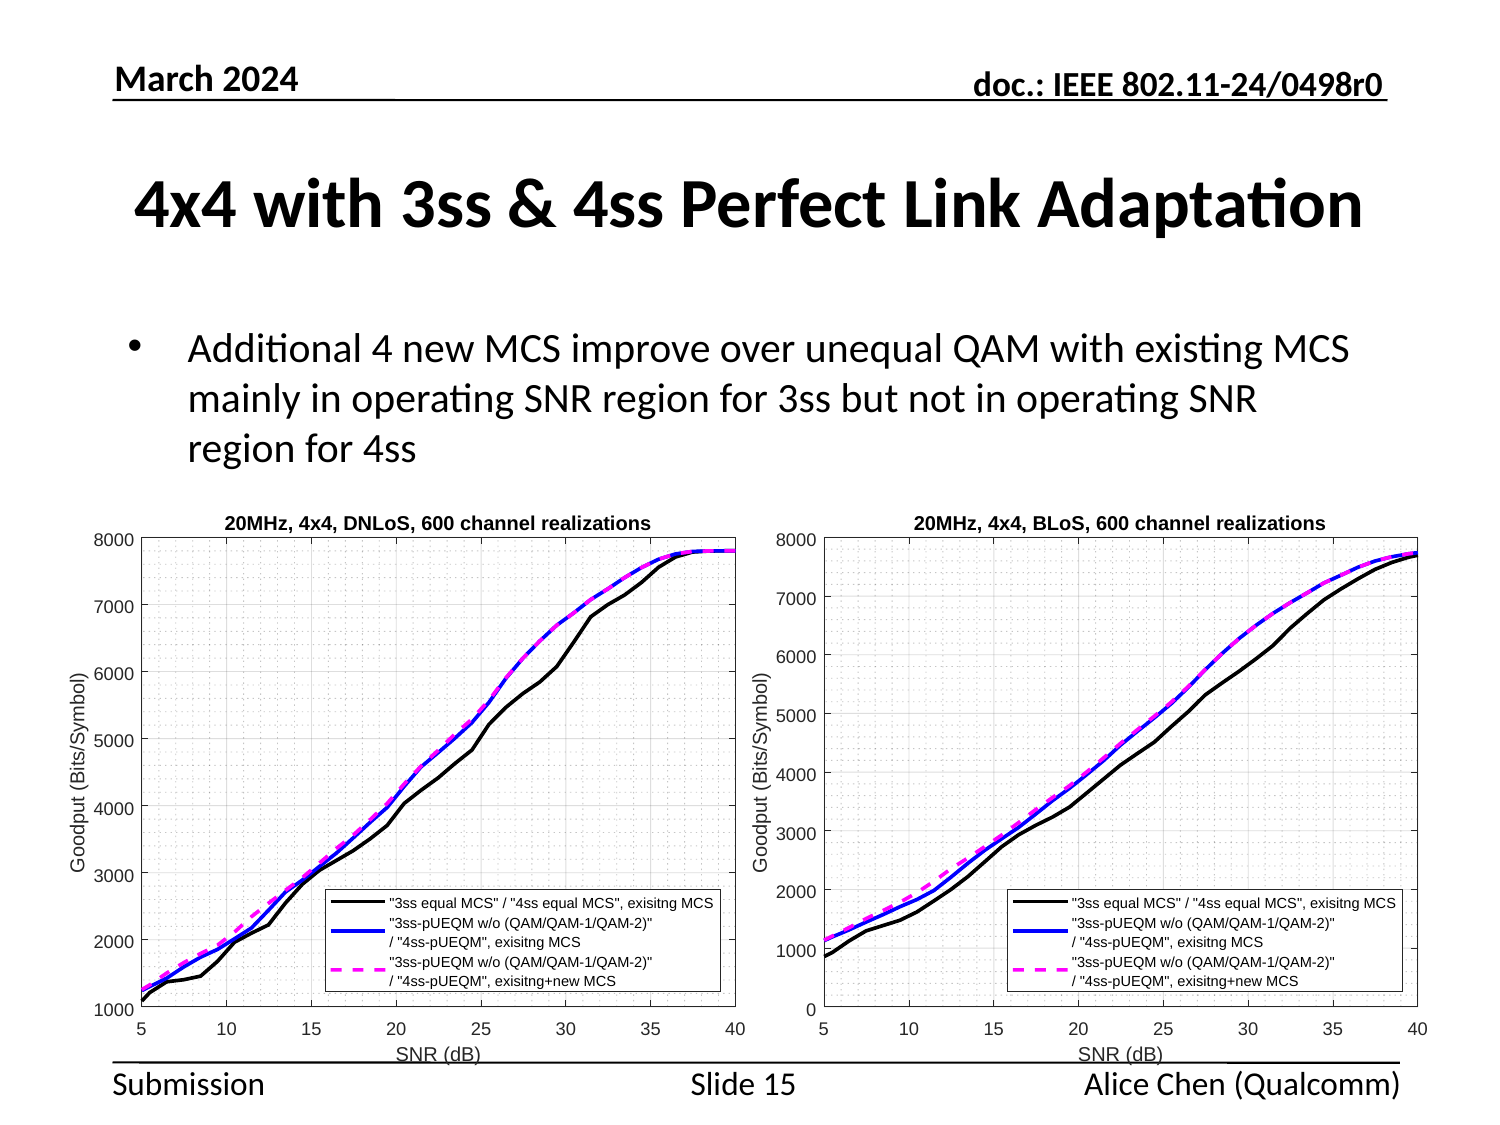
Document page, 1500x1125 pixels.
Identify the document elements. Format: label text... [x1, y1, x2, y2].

title 4x4 with 3ss & 4ss Perfect Link Adaptation [112, 112, 1388, 288]
footer Alice Chen (Qualcomm) [878, 1078, 1402, 1101]
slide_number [114, 54, 423, 100]
picture [41, 494, 1490, 1069]
slide_number Slide 15 [687, 1078, 800, 1123]
list Additional 4 new MCS improve over unequal QAM with existing MCS mainly in operating SNR region for 3ss but not in operating SNR region for 4ss [112, 312, 1388, 493]
